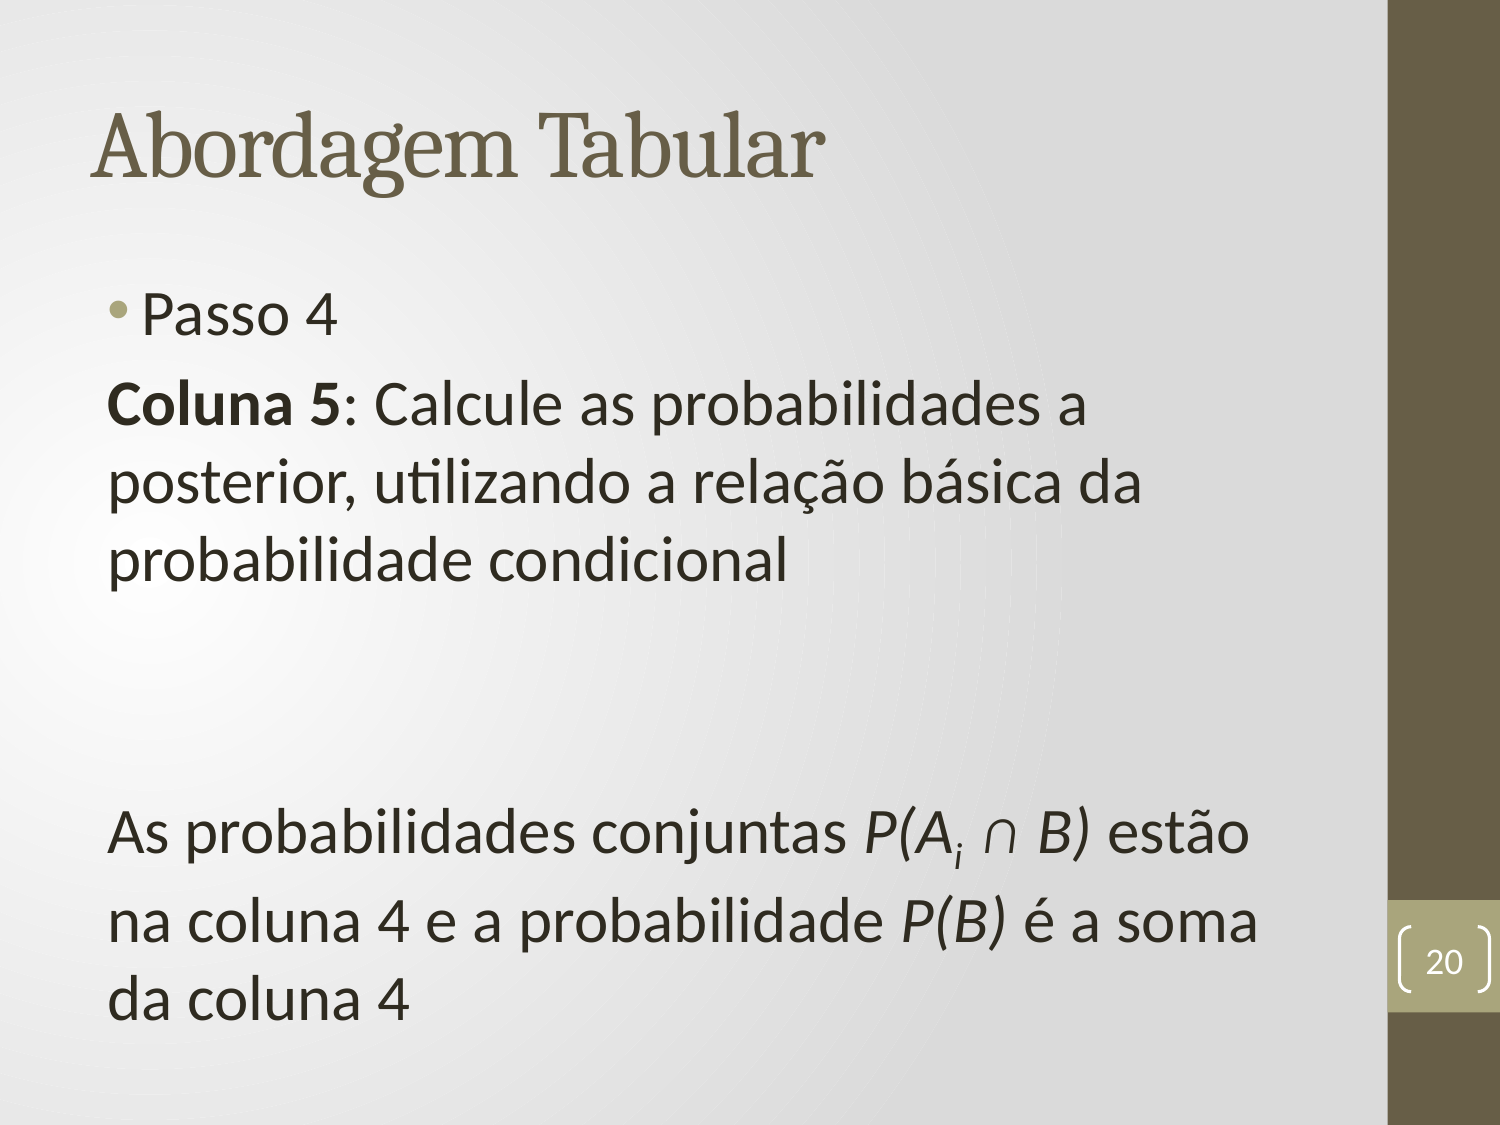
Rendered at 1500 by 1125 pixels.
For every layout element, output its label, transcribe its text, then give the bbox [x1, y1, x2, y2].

title Abordagem Tabular [75, 45, 1325, 233]
slide_number 20 [1397, 925, 1492, 994]
